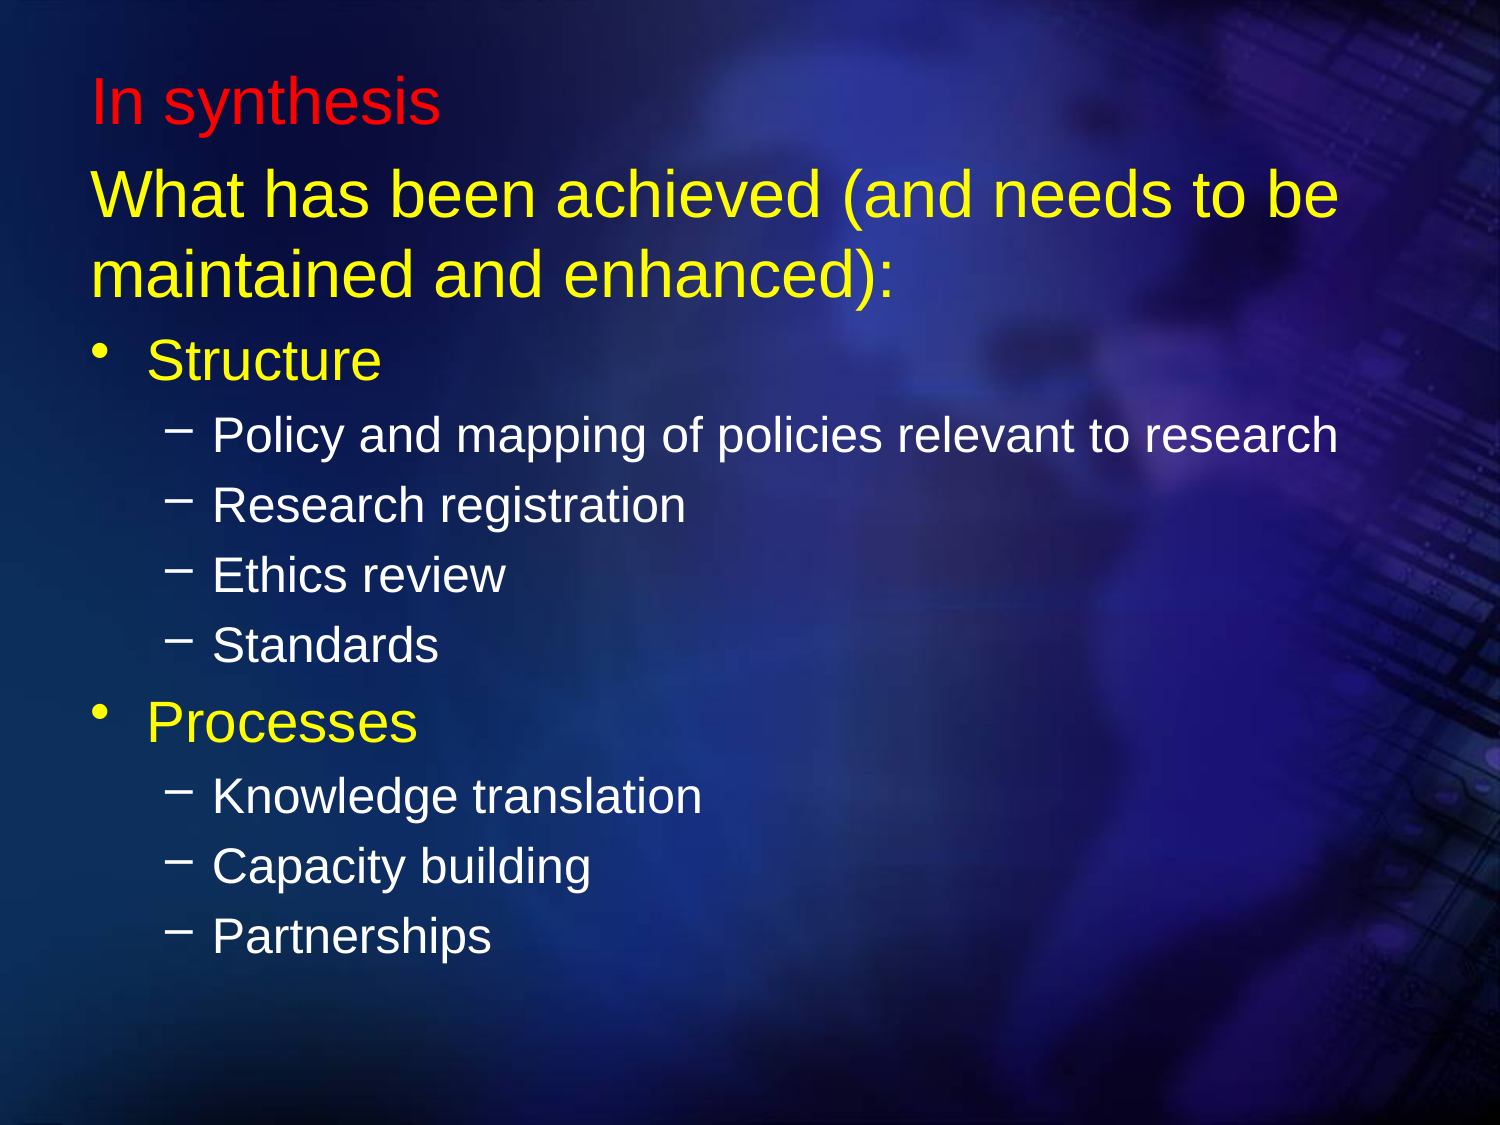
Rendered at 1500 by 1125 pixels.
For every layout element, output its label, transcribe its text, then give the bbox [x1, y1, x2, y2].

picture [0, 0, 1500, 1125]
list In synthesis What has been achieved (and needs to be maintained and enhanced): Structure Policy and mapping of policies relevant to research Research registration Ethics review Standards Processes Knowledge translation Capacity building Partnerships [75, 50, 1425, 1043]
